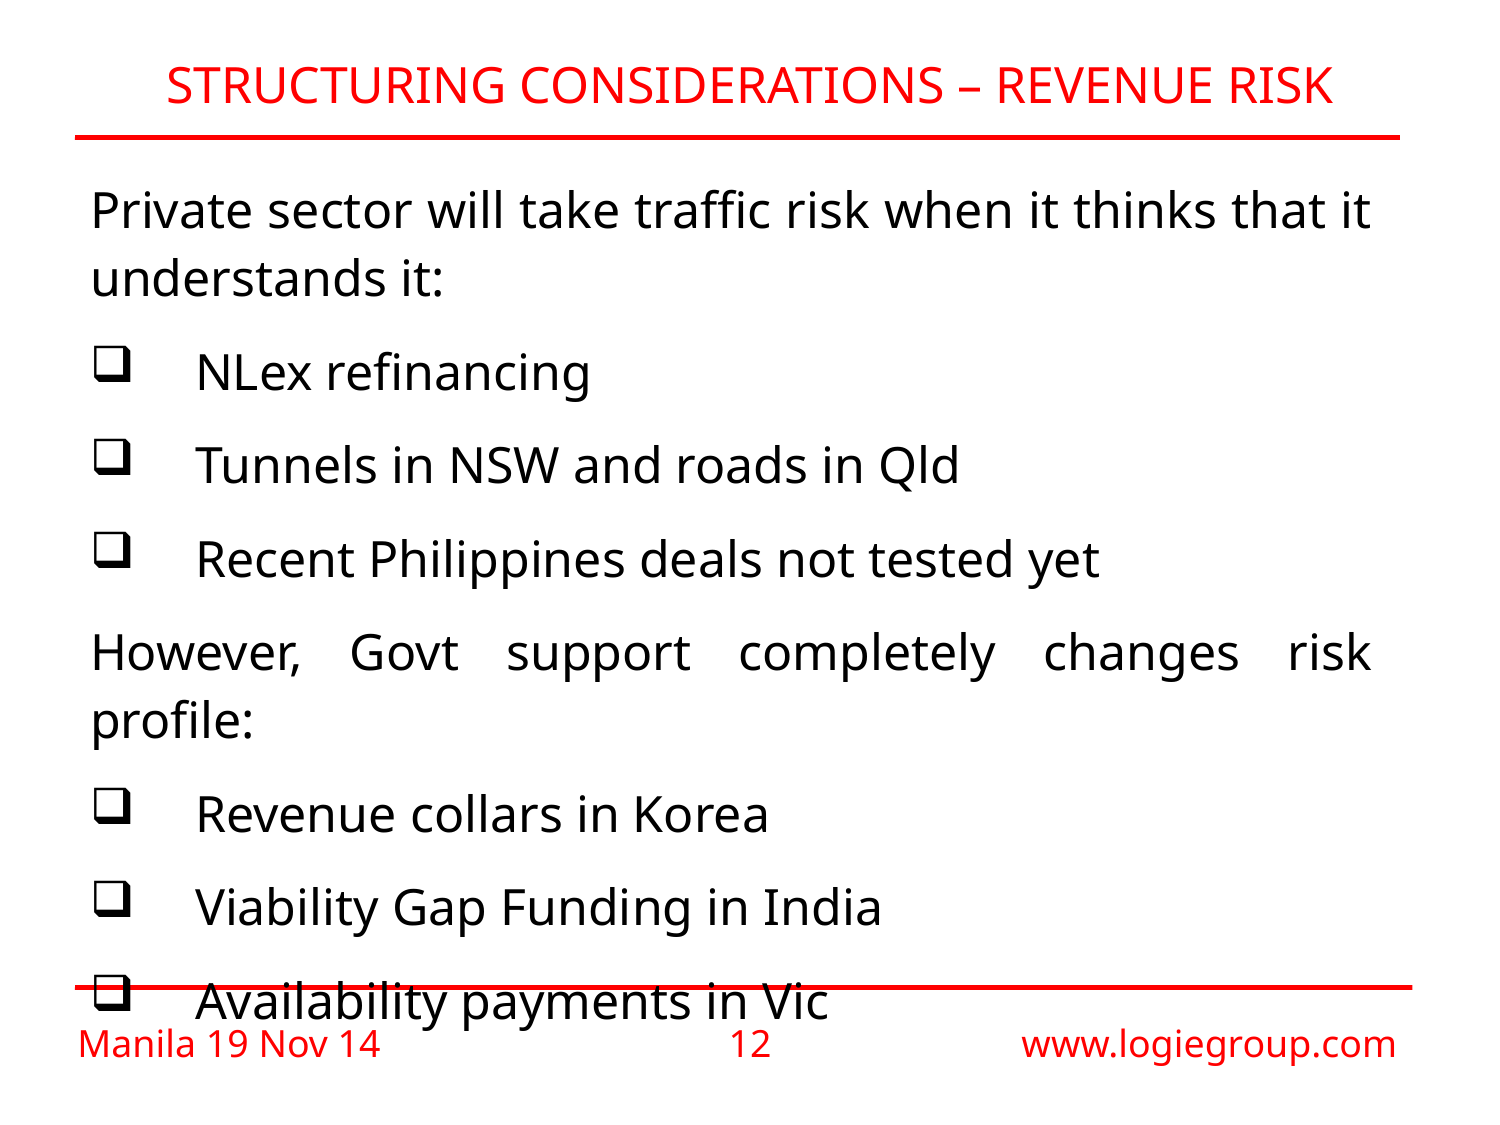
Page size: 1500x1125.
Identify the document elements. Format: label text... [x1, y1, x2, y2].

slide_number 11 [612, 1012, 888, 1091]
footer www.logiegroup.com [937, 1012, 1413, 1091]
title STRUCTURING CONSIDERATIONS – REVENUE RISK [75, 24, 1413, 143]
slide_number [62, 1012, 588, 1091]
list Private sector will take traffic risk when it thinks that it understands it: NLex refinancing Tunnels in NSW and roads in Qld Recent Philippines deals not tested yet However, Govt support completely changes risk profile: Revenue collars in Korea Viability Gap Funding in India Availability payments in Vic [75, 162, 1388, 825]
